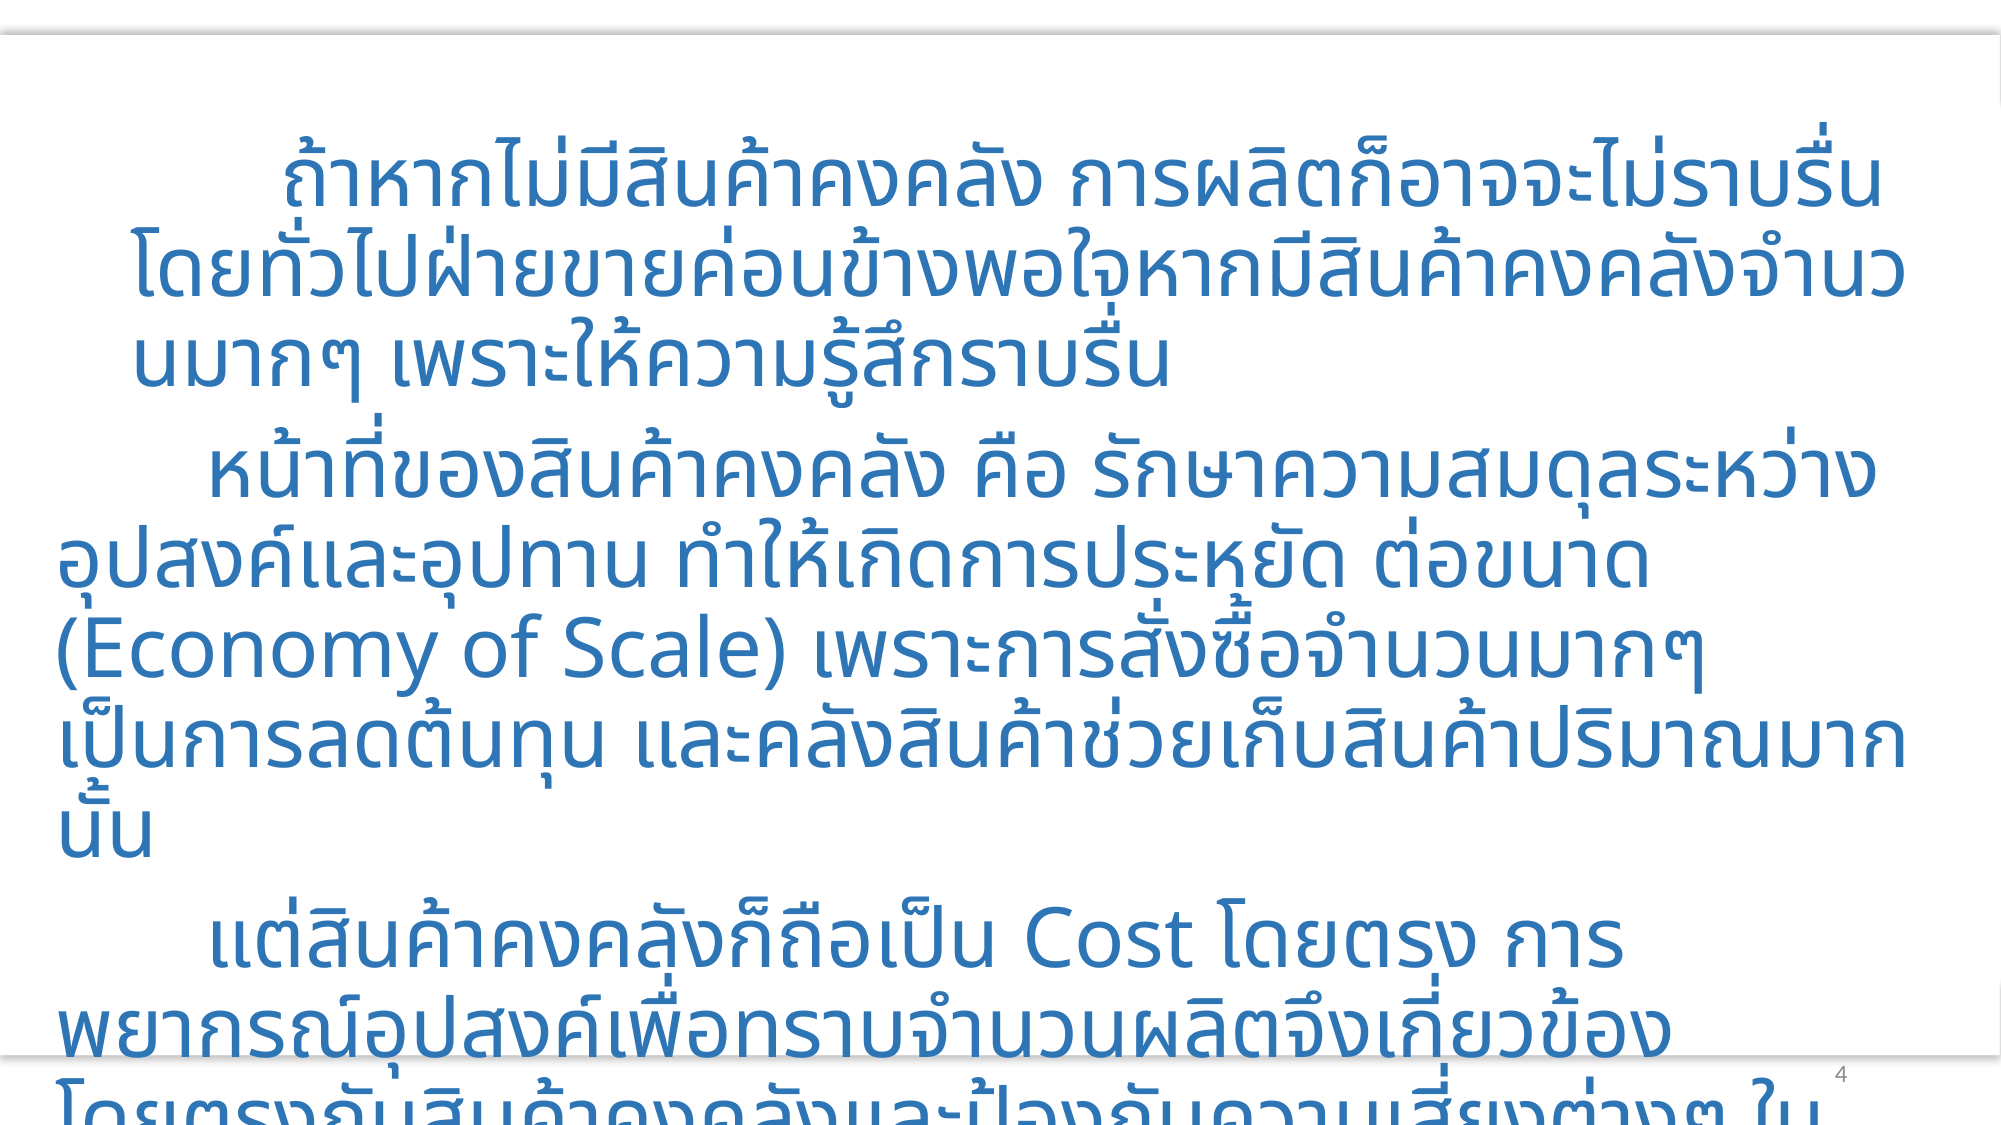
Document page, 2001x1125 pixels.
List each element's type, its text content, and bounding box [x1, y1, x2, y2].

list ถ้าหากไม่มีสินค้าคงคลัง การผลิตก็อาจจะไม่ราบรื่น โดยทั่วไปฝ่ายขายค่อนข้างพอใจหากมีสินค้าคงคลังจำนวนมากๆ เพราะให้ความรู้สึกราบรื่น หน้าที่ของสินค้าคงคลัง คือ รักษาความสมดุลระหว่างอุปสงค์และอุปทาน ทำให้เกิดการประหยัด ต่อขนาด (Economy of Scale) เพราะการสั่งซื้อจำนวนมากๆ เป็นการลดต้นทุน และคลังสินค้าช่วยเก็บสินค้าปริมาณมากนั้น แต่สินค้าคงคลังก็ถือเป็น Cost โดยตรง การพยากรณ์อุปสงค์เพื่อทราบจำนวนผลิตจึงเกี่ยวข้องโดยตรงกับสินค้าคงคลังและป้องกันความเสี่ยงต่างๆ ในกรณีที่โรงงานมีวัตถุดิบมาเป็นจำนวนมาก หากสินค้าคงคลังมีมากเกินไปก็เสียค่าใช้จ่ายในการจัดเก็บสูงผิดปกติ หากมีน้อยเกินไปก็อาจรบกวนสมดุลตลาด หรือทำให้การผลิตติดขัด [40, 127, 1944, 809]
slide_number 4 [1412, 1042, 1863, 1103]
